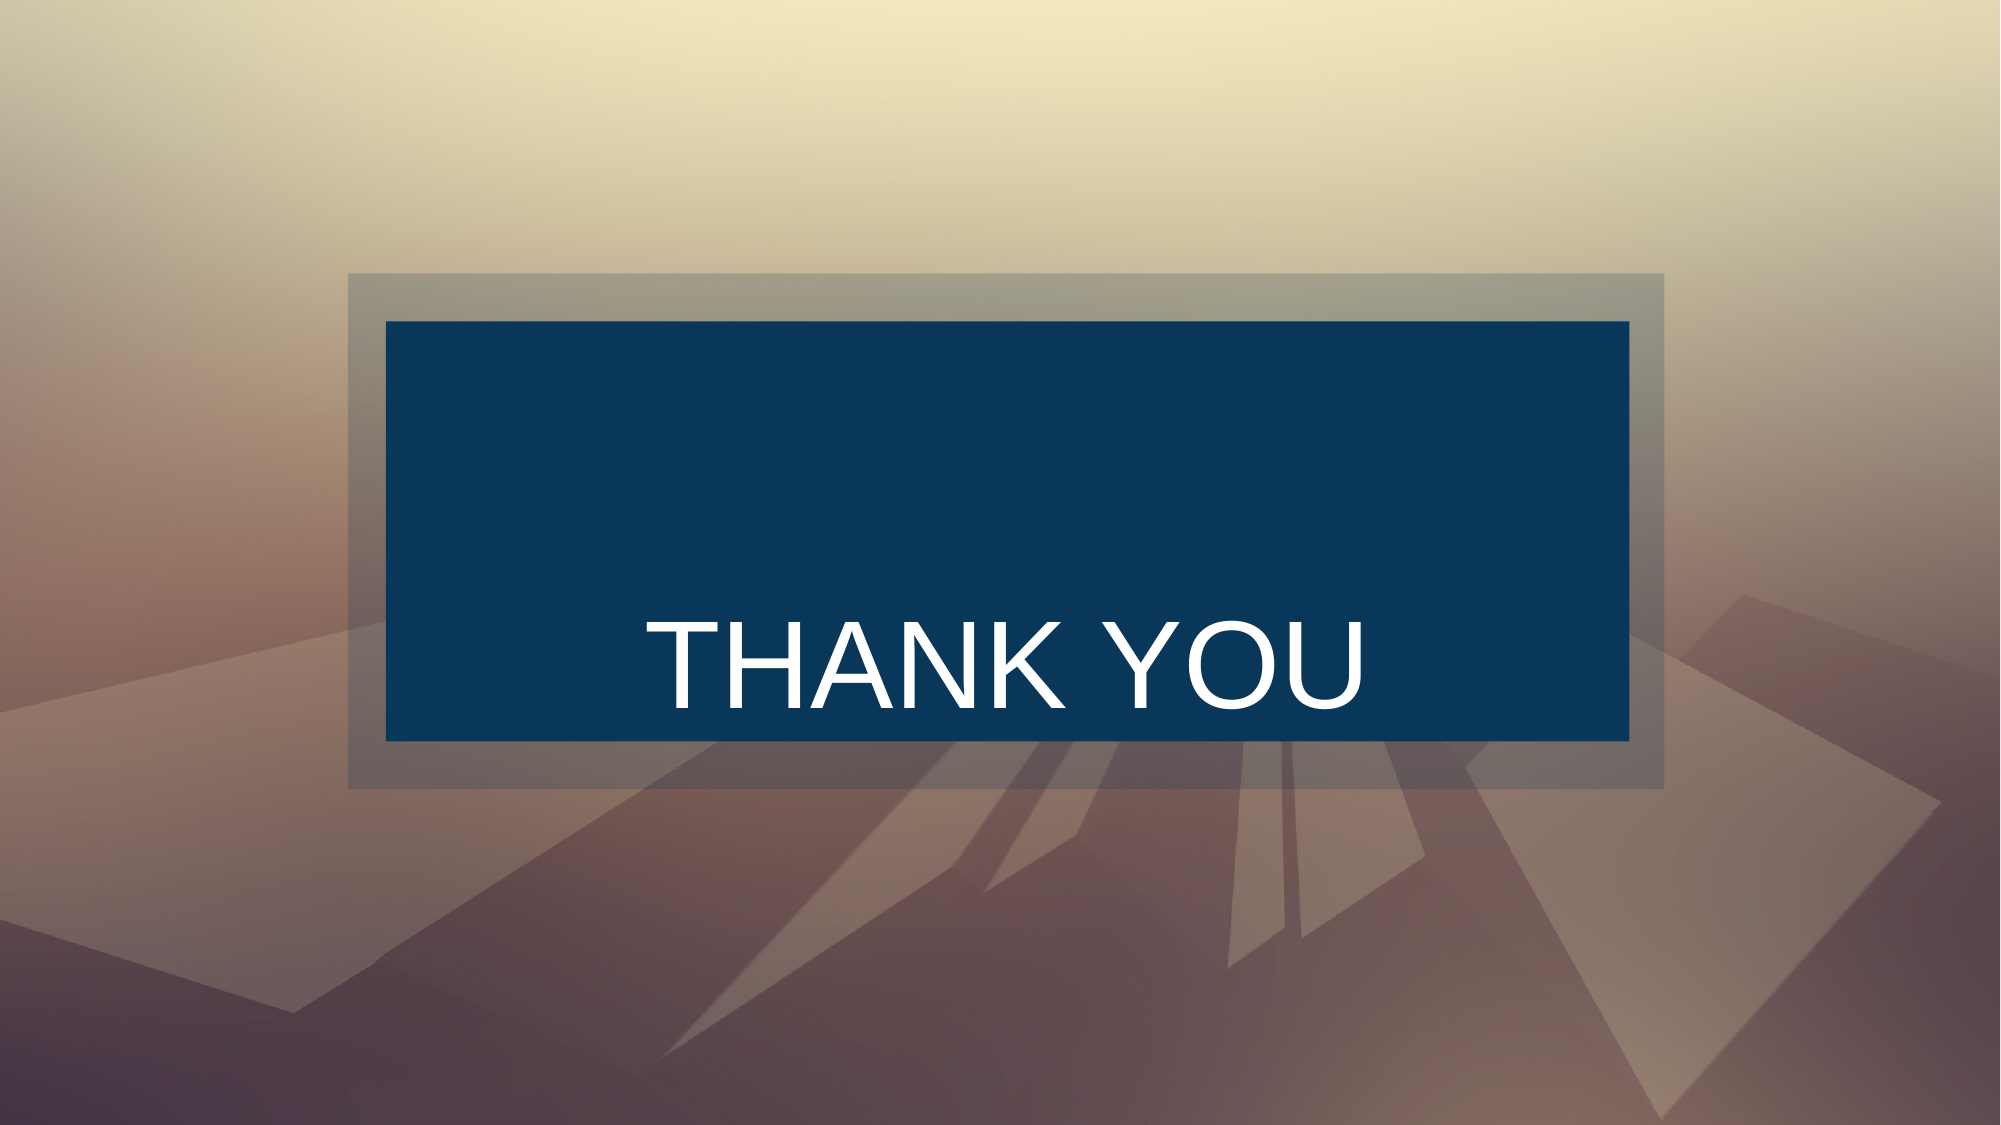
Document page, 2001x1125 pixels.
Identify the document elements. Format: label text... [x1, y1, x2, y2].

picture [0, 0, 2001, 1125]
text_box [347, 273, 1665, 790]
title THANK YOU [385, 321, 1630, 742]
